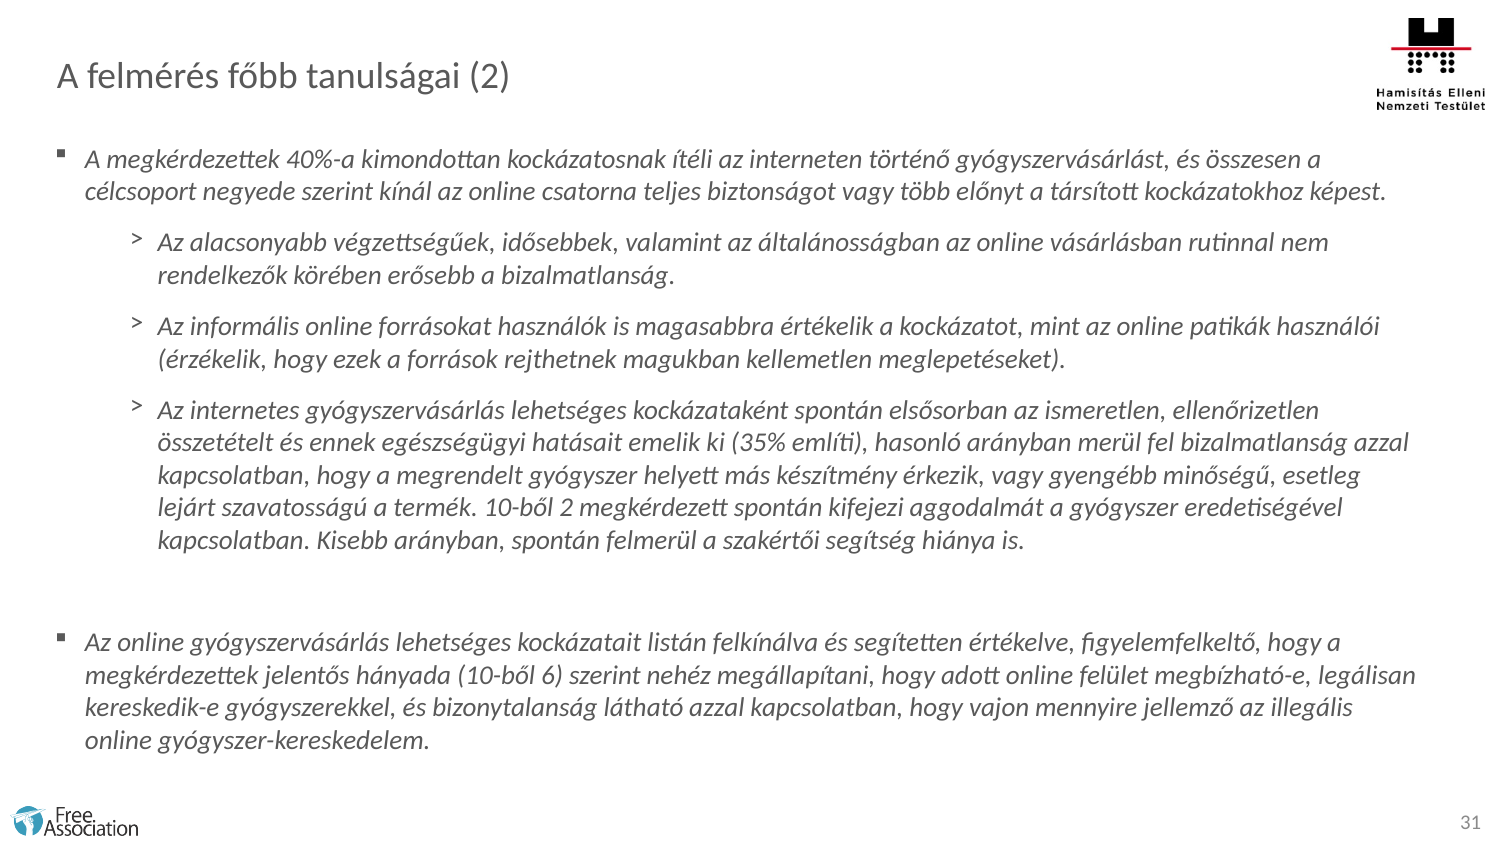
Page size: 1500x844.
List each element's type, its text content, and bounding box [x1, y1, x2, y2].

slide_number 31 [1417, 798, 1497, 844]
text_box A megkérdezettek 40%-a kimondottan kockázatosnak ítéli az interneten történő gyógyszervásárlást, és összesen a célcsoport negyede szerint kínál az online csatorna teljes biztonságot vagy több előnyt a társított kockázatokhoz képest. Az alacsonyabb végzettségűek, idősebbek, valamint az általánosságban az online vásárlásban rutinnal nem rendelkezők körében erősebb a bizalmatlanság. Az informális online forrásokat használók is magasabbra értékelik a kockázatot, mint az online patikák használói (érzékelik, hogy ezek a források rejthetnek magukban kellemetlen meglepetéseket). Az internetes gyógyszervásárlás lehetséges kockázataként spontán elsősorban az ismeretlen, ellenőrizetlen összetételt és ennek egészségügyi hatásait emelik ki (35% említi), hasonló arányban merül fel bizalmatlanság azzal kapcsolatban, hogy a megrendelt gyógyszer helyett más készítmény érkezik, vagy gyengébb minőségű, esetleg lejárt szavatosságú a termék. 10-ből 2 megkérdezett spontán kifejezi aggodalmát a gyógyszer eredetiségével kapcsolatban. Kisebb arányban, spontán felmerül a szakértői segítség hiánya is. Az online gyógyszervásárlás lehetséges kockázatait listán felkínálva és segítetten értékelve, figyelemfelkeltő, hogy a megkérdezettek jelentős hányada (10-ből 6) szerint nehéz megállapítani, hogy adott online felület megbízható-e, legálisan kereskedik-e gyógyszerekkel, és bizonytalanság látható azzal kapcsolatban, hogy vajon mennyire jellemző az illegális online gyógyszer-kereskedelem. [40, 133, 1439, 762]
picture [1377, 18, 1485, 110]
text_box A felmérés főbb tanulságai (2) [41, 23, 1371, 124]
picture [10, 806, 138, 836]
